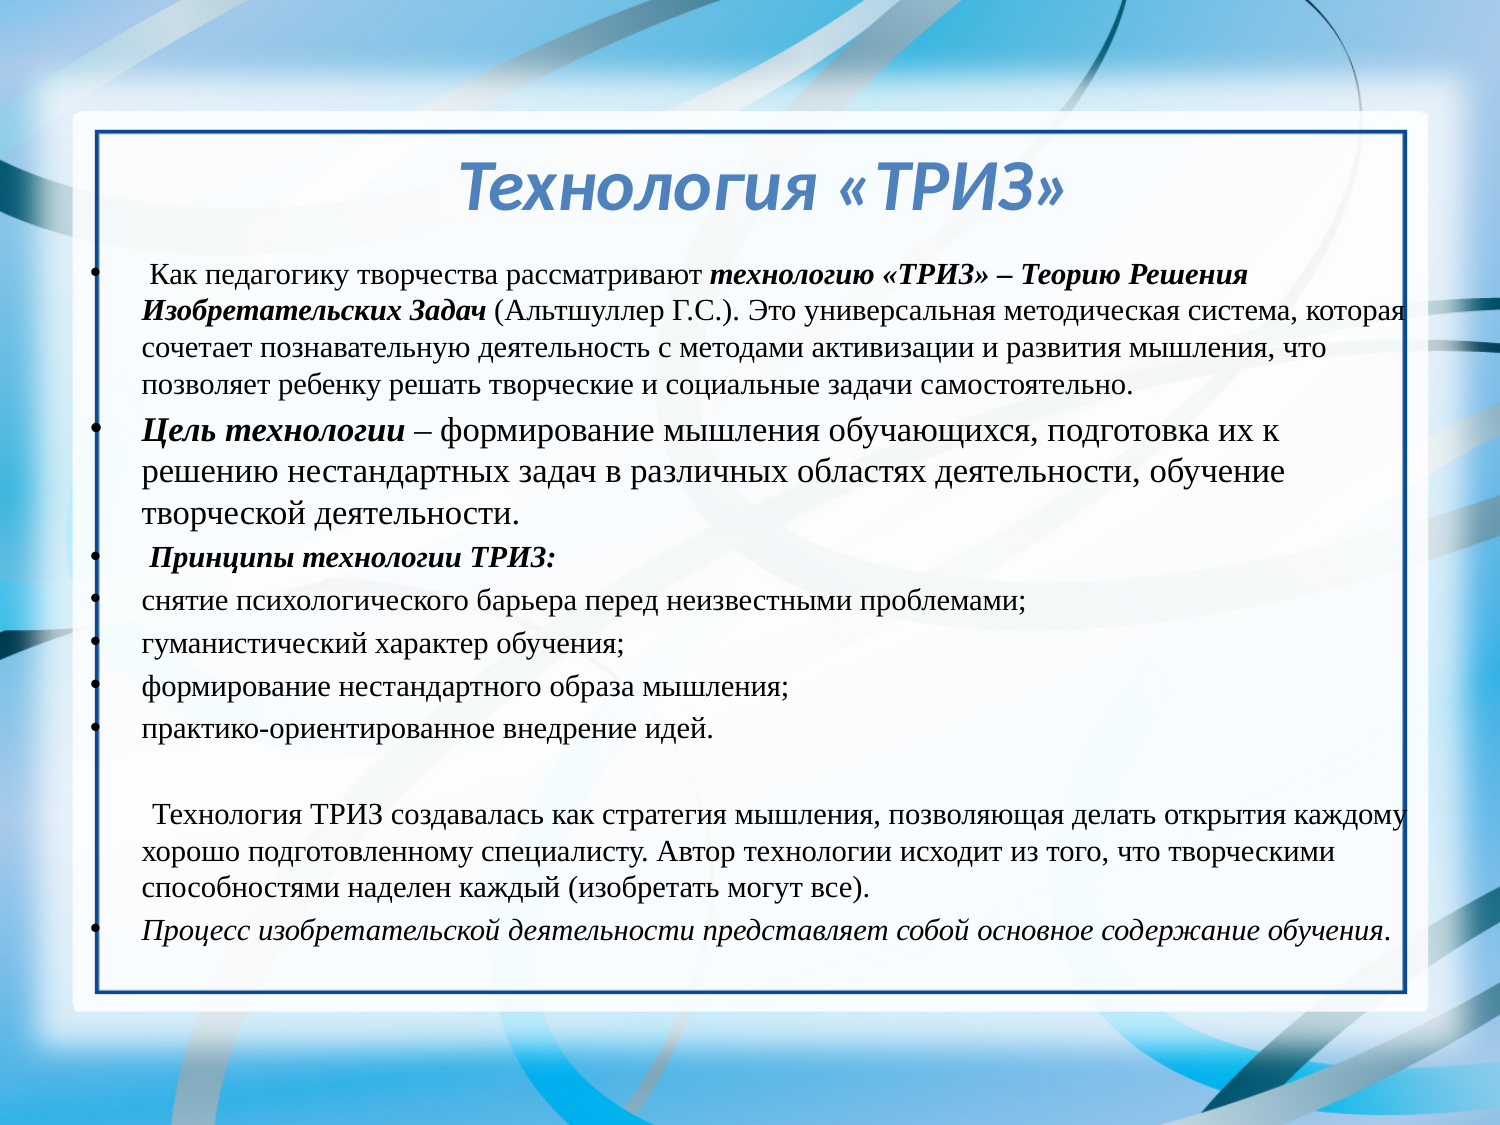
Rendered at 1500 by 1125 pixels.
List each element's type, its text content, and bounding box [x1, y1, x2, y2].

title Технология «ТРИЗ» [105, 128, 1425, 233]
picture [0, 0, 1500, 1125]
list Как педагогику творчества рассматривают технологию «ТРИЗ» – Теорию Решения Изобретательских Задач (Альтшуллер Г.С.). Это универсальная методическая система, которая сочетает познавательную деятельность с методами активизации и развития мышления, что позволяет ребенку решать творческие и социальные задачи самостоятельно. Цель технологии – формирование мышления обучающихся, подготовка их к решению нестандартных задач в различных областях деятельности, обучение творческой деятельности. Принципы технологии ТРИЗ: снятие психологического барьера перед неизвестными проблемами; гуманистический характер обучения; формирование нестандартного образа мышления; практико-ориентированное внедрение идей. Технология ТРИЗ создавалась как стратегия мышления, позволяющая делать открытия каждому хорошо подготовленному специалисту. Автор технологии исходит из того, что творческими способностями наделен каждый (изобретать могут все). Процесс изобретательской деятельности представляет собой основное содержание обучения. [75, 246, 1425, 1005]
